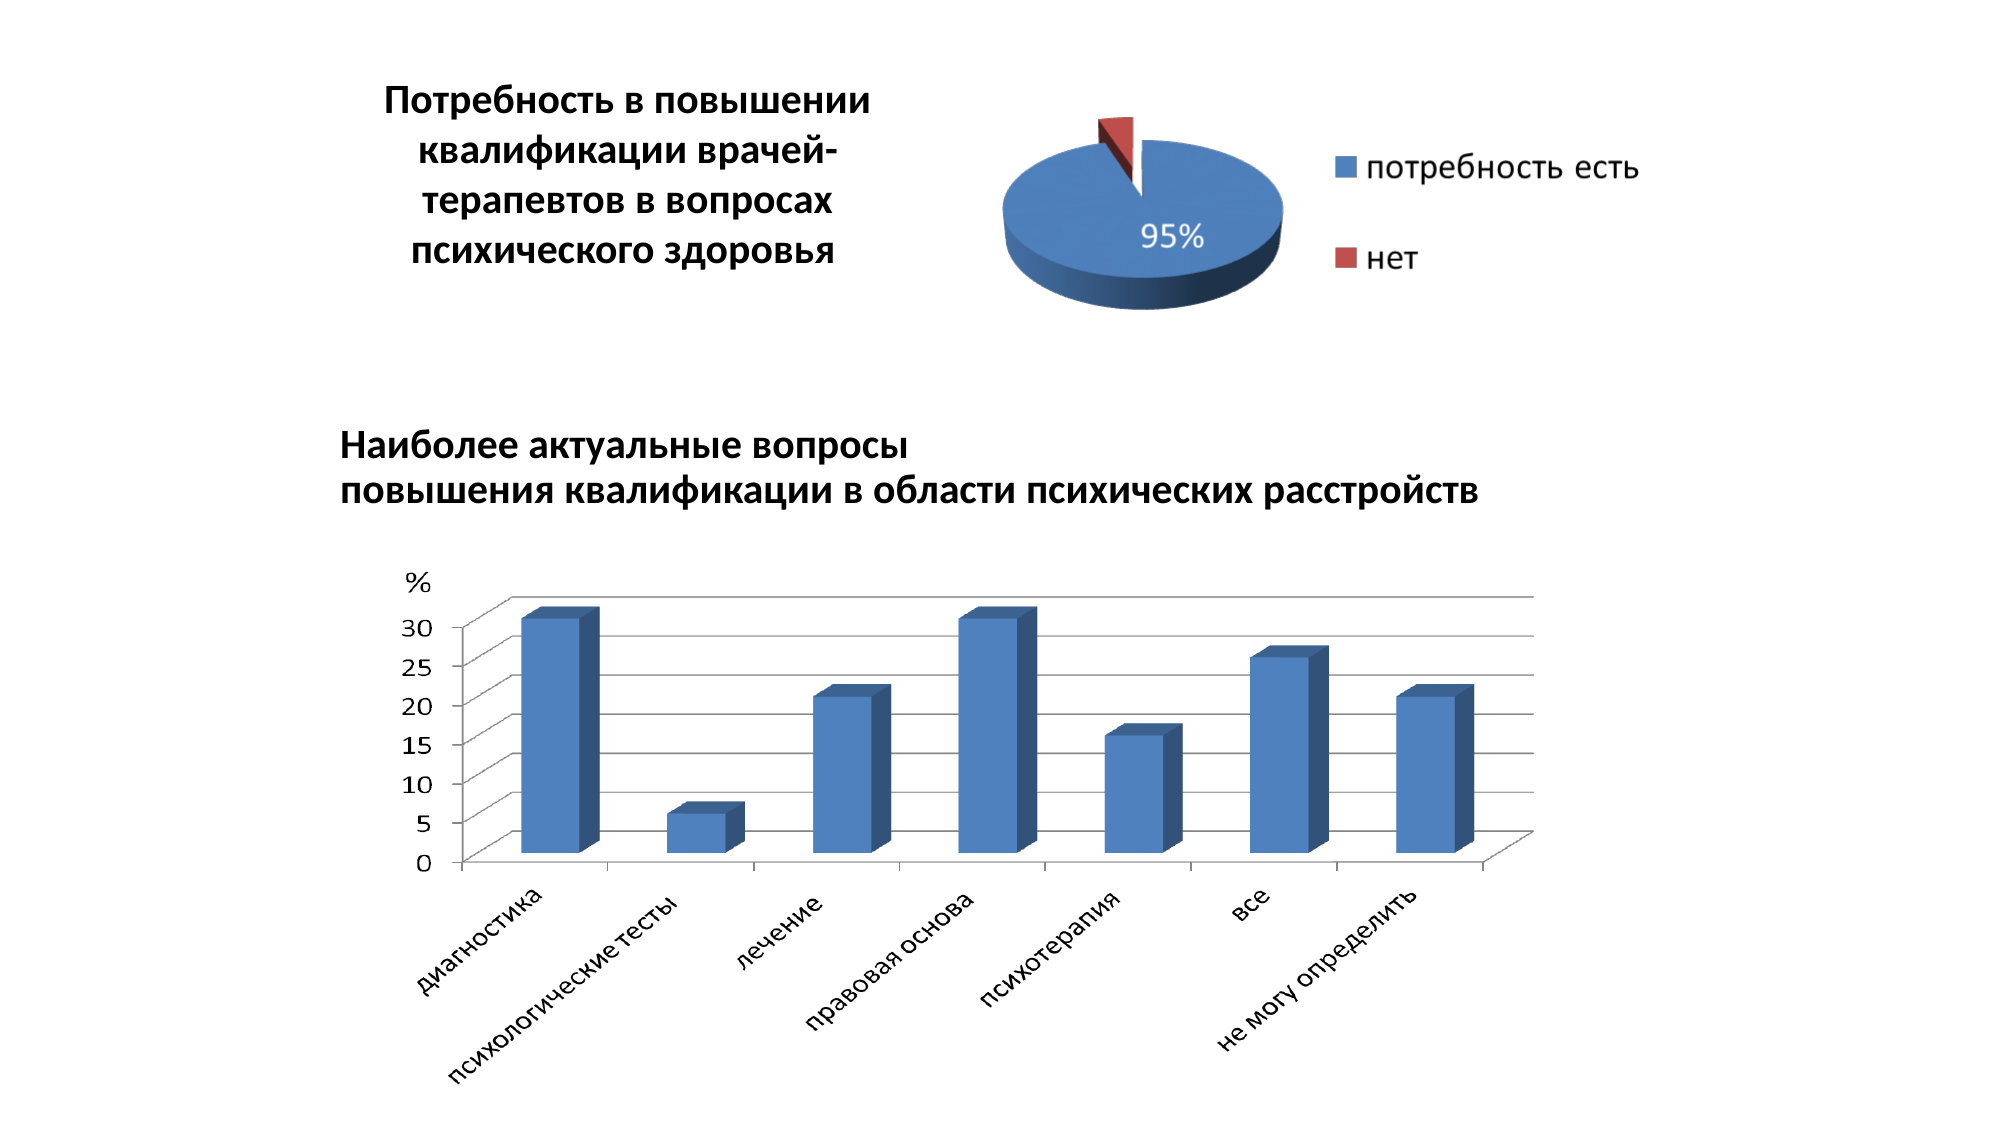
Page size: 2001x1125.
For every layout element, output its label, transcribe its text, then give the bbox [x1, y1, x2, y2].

text_box Потребность в повышении квалификации врачей-терапевтов в вопросах психического здоровья [326, 78, 869, 266]
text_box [869, 66, 1669, 361]
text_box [326, 512, 1617, 1107]
title Наиболее актуальные вопросы повышения квалификации в области психических расстройств [325, 373, 1676, 561]
